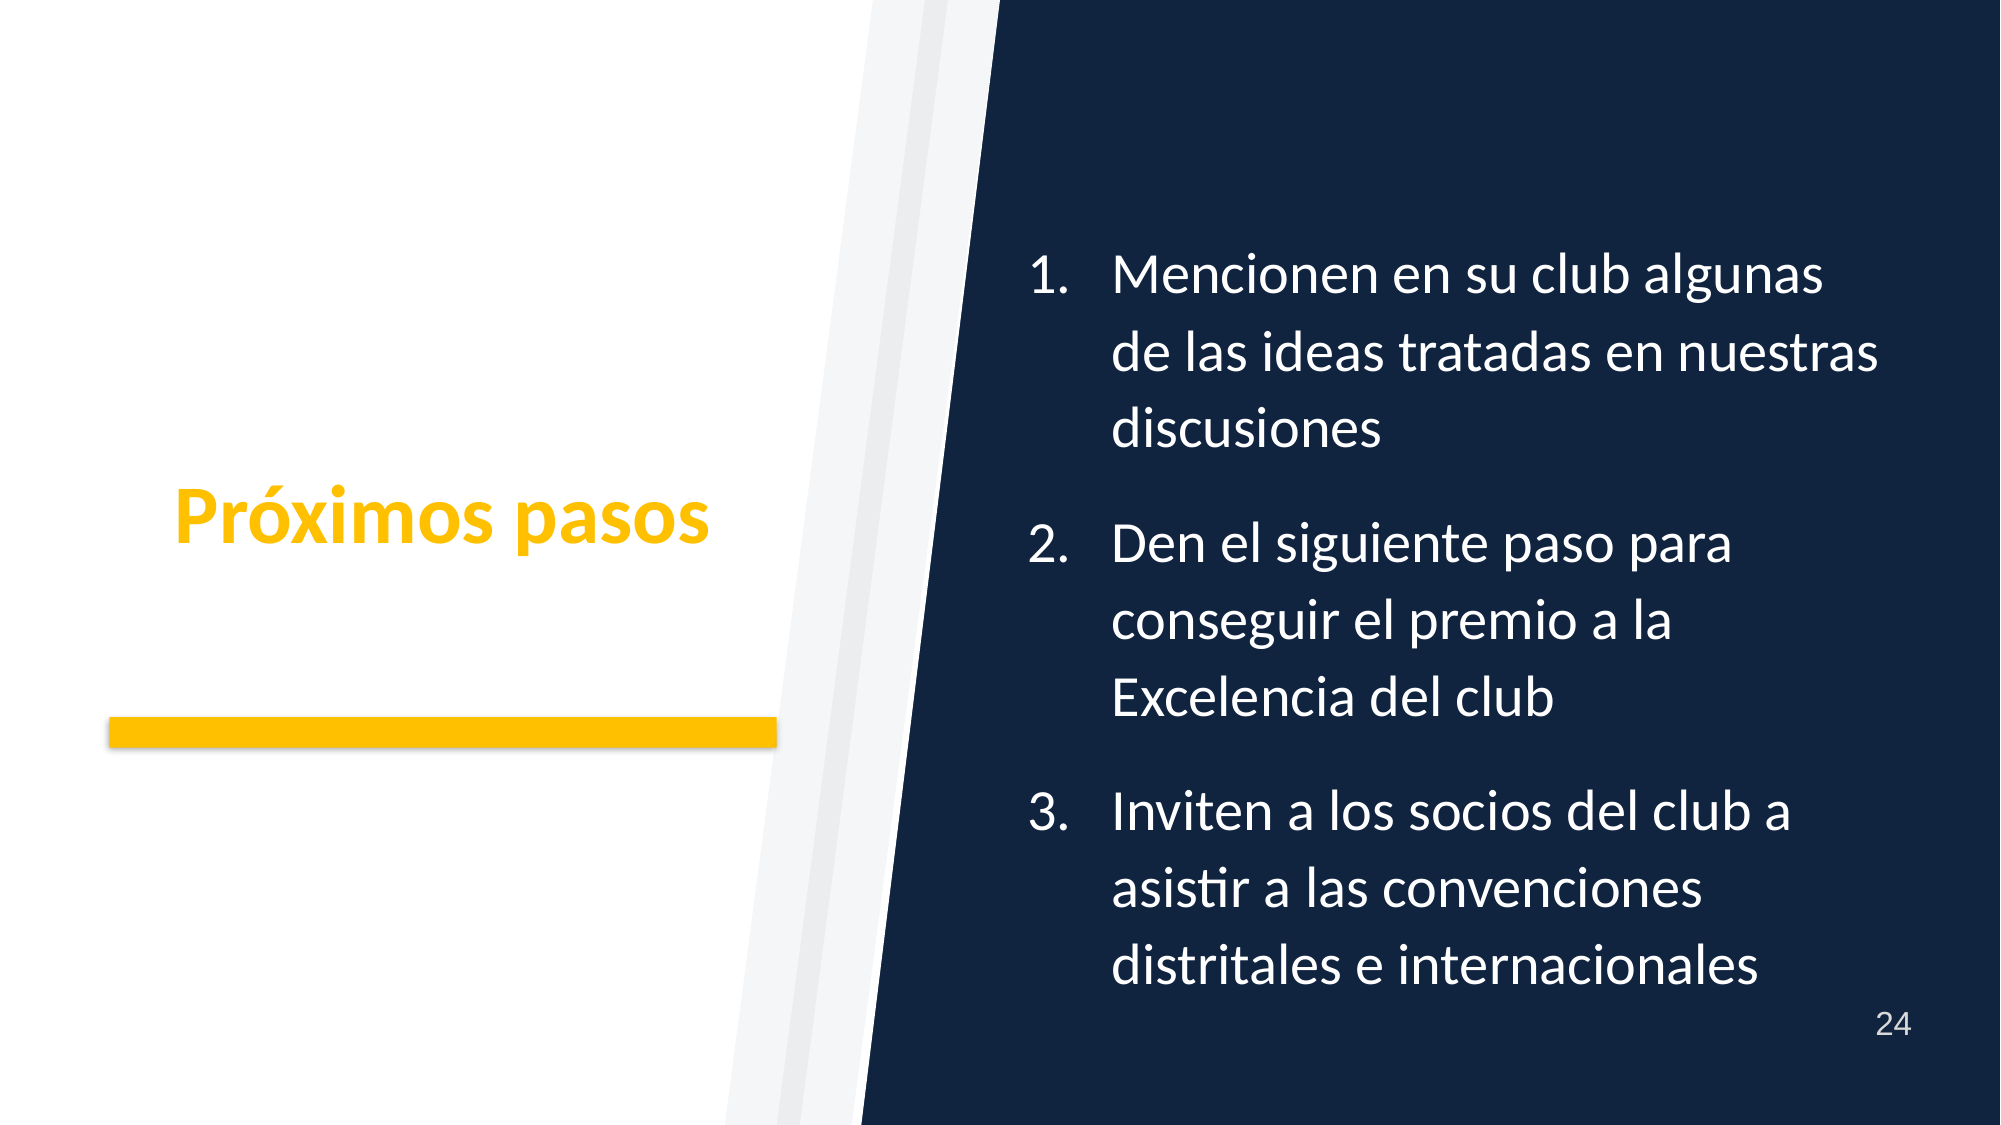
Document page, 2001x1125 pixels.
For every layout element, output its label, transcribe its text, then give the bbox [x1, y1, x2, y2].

title Próximos pasos [80, 339, 806, 672]
list Mencionen en su club algunas de las ideas tratadas en nuestras discusiones Den el siguiente paso para conseguir el premio a la Excelencia del club Inviten a los socios del club a asistir a las convenciones distritales e internacionales [1012, 187, 1900, 1038]
